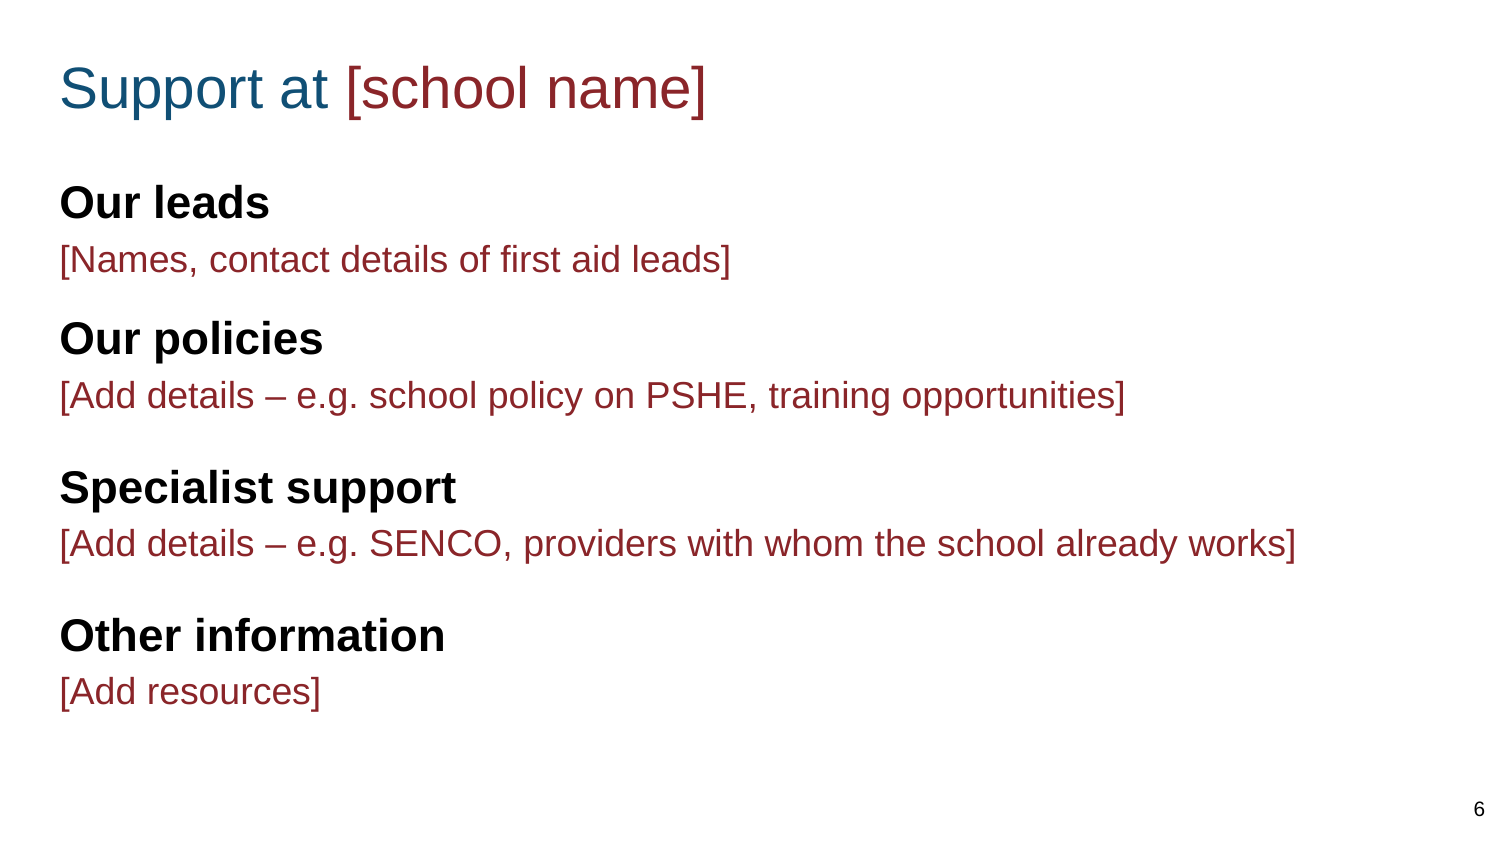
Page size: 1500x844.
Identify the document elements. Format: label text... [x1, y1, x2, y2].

slide_number 6 [1410, 775, 1500, 841]
title Support at [school name] [44, 35, 1500, 130]
list Our leads [Names, contact details of first aid leads] Our policies [Add details – e.g. school policy on PSHE, training opportunities] Specialist support [Add details – e.g. SENCO, providers with whom the school already works] Other information [Add resources] [44, 150, 1420, 769]
